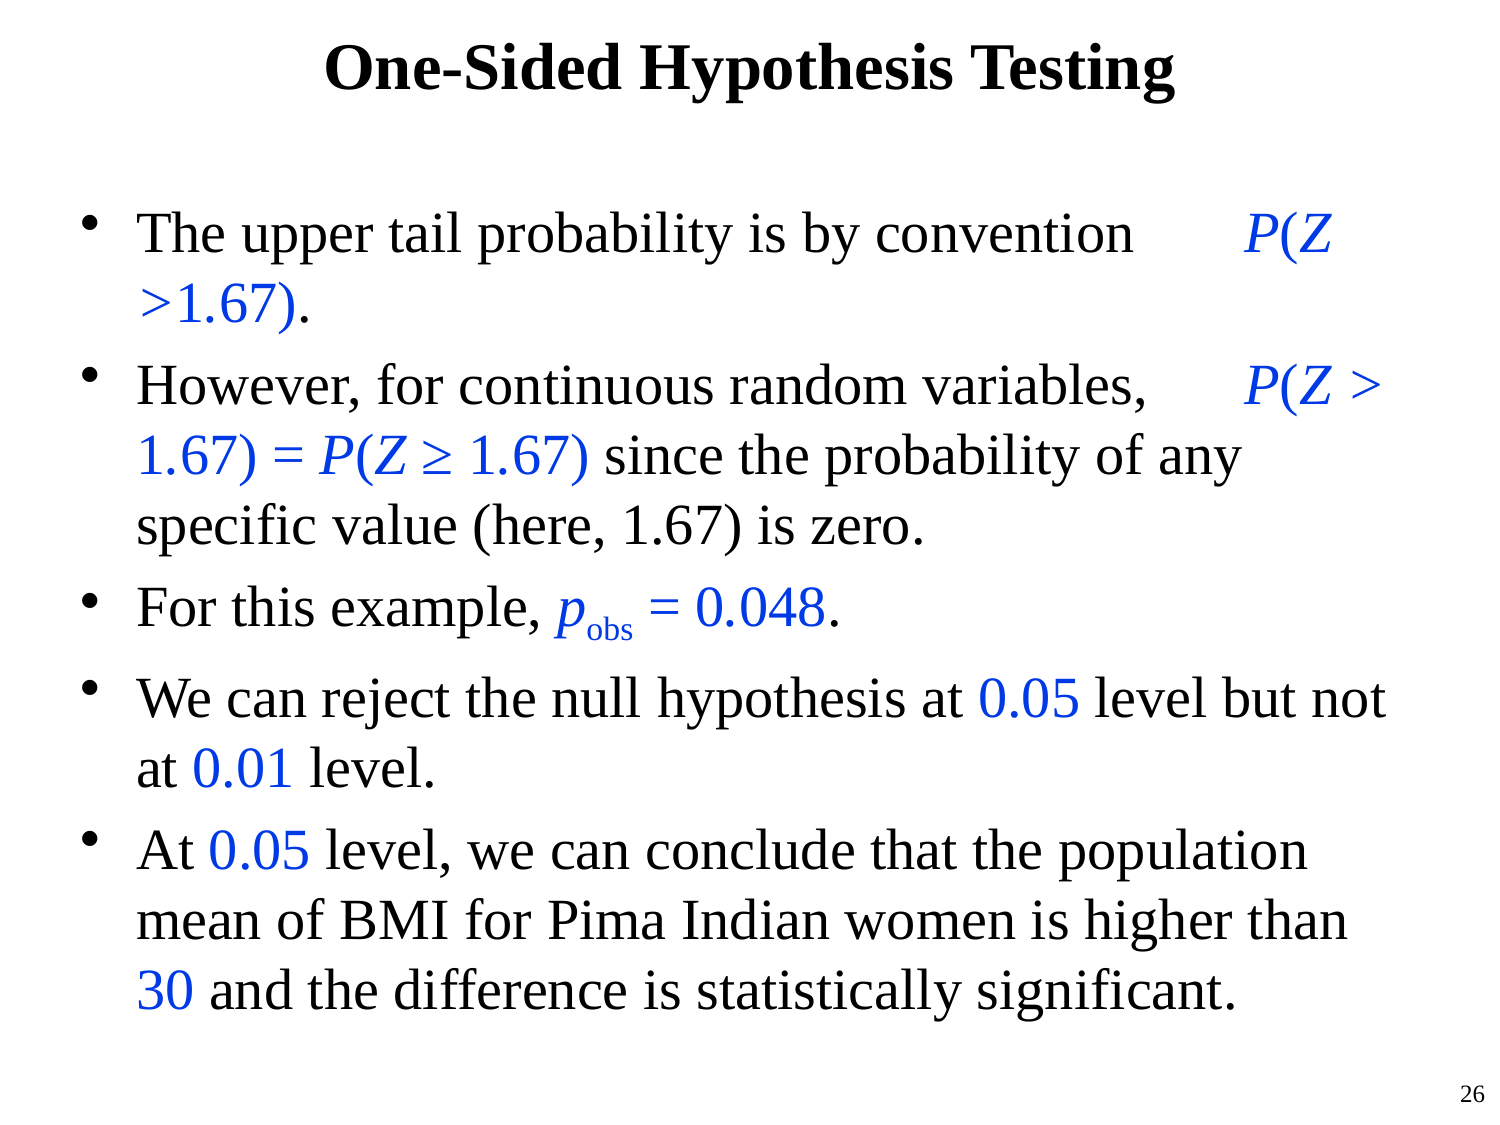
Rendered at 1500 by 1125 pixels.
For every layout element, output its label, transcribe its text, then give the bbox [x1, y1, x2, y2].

slide_number 26 [1186, 1069, 1500, 1125]
title One-Sided Hypothesis Testing [0, 0, 1500, 126]
list The upper tail probability is by convention P(Z >1.67). However, for continuous random variables, P(Z > 1.67) = P(Z ≥ 1.67) since the probability of any specific value (here, 1.67) is zero. For this example, pobs = 0.048. We can reject the null hypothesis at 0.05 level but not at 0.01 level. At 0.05 level, we can conclude that the population mean of BMI for Pima Indian women is higher than 30 and the difference is statistically significant. [64, 187, 1436, 1071]
